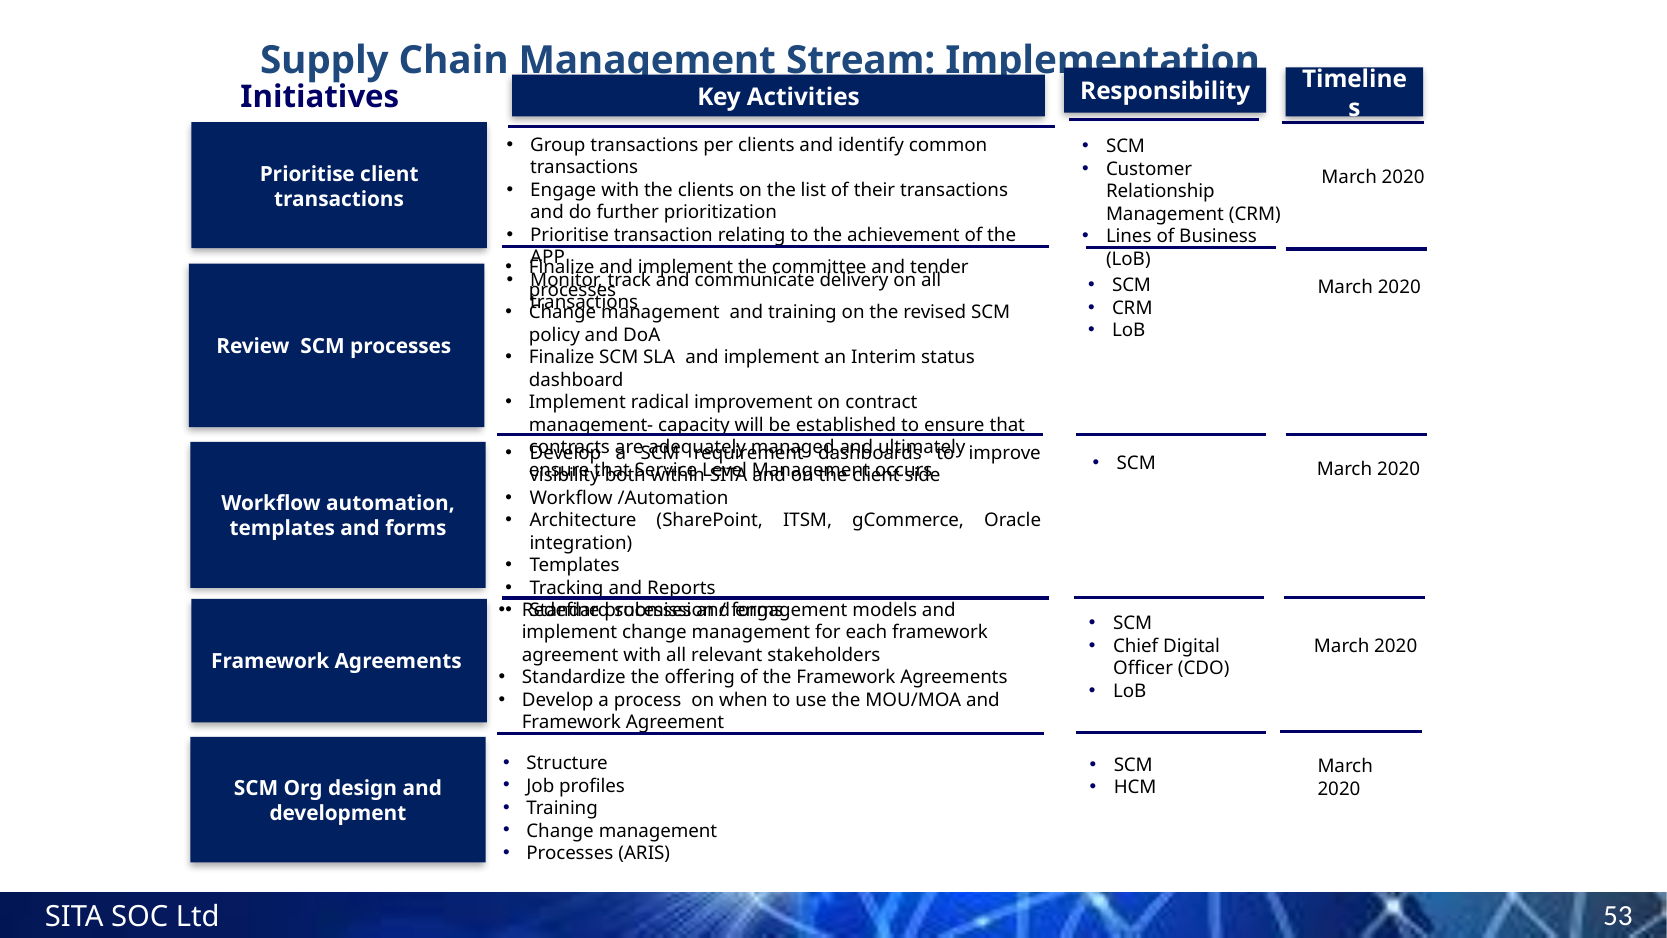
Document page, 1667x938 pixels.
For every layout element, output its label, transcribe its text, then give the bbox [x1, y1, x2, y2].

text_box Review SCM processes [188, 263, 485, 428]
text_box Develop a SCM requirement dashboards to improve visibility both within SITA and on the client side Workflow /Automation Architecture (SharePoint, ITSM, gCommerce, Oracle integration) Templates Tracking and Reports Standard submission / forms [490, 433, 1055, 590]
text_box SCM Org design and development [189, 736, 487, 863]
text_box Structure Job profiles Training Change management Processes (ARIS) [488, 743, 1059, 871]
picture [0, 892, 1667, 938]
text_box Prioritise client transactions [190, 121, 488, 249]
text_box Workflow automation, templates and forms [189, 441, 487, 589]
text_box March 2020 [1302, 746, 1422, 807]
text_box Initiatives [225, 69, 415, 122]
text_box SCM Chief Digital Officer (CDO) LoB [1074, 603, 1288, 709]
text_box March 2020 [1302, 449, 1447, 487]
text_box SCM CRM LoB [1073, 265, 1276, 348]
text_box March 2020 [1306, 157, 1452, 195]
text_box Key Activities [511, 74, 1046, 117]
text_box Redefine processes and engagement models and implement change management for each framework agreement with all relevant stakeholders Standardize the offering of the Framework Agreements Develop a process on when to use the MOU/MOA and Framework Agreement [483, 590, 1055, 743]
text_box SCM [1077, 442, 1276, 481]
text_box March 2020 [1302, 267, 1448, 305]
text_box Group transactions per clients and identify common transactions Engage with the clients on the list of their transactions and do further prioritization Prioritise transaction relating to the achievement of the APP Monitor, track and communicate delivery on all transactions [491, 125, 1059, 320]
text_box Framework Agreements [190, 598, 483, 723]
text_box March 2020 [1299, 626, 1444, 664]
title Supply Chain Management Stream: Implementation Timelines [245, 19, 1441, 195]
text_box SCM HCM [1074, 745, 1247, 828]
text_box Finalize and implement the committee and tender processes Change management and training on the revised SCM policy and DoA Finalize SCM SLA and implement an Interim status dashboard Implement radical improvement on contract management- capacity will be established to ensure that contracts are adequately managed and ultimately ensure that Service Level Management occurs [490, 247, 1044, 433]
text_box SCM Customer Relationship Management (CRM) Lines of Business (LoB) [1067, 126, 1307, 277]
text_box Responsibility [1063, 67, 1267, 114]
text_box Timelines [1285, 66, 1424, 117]
